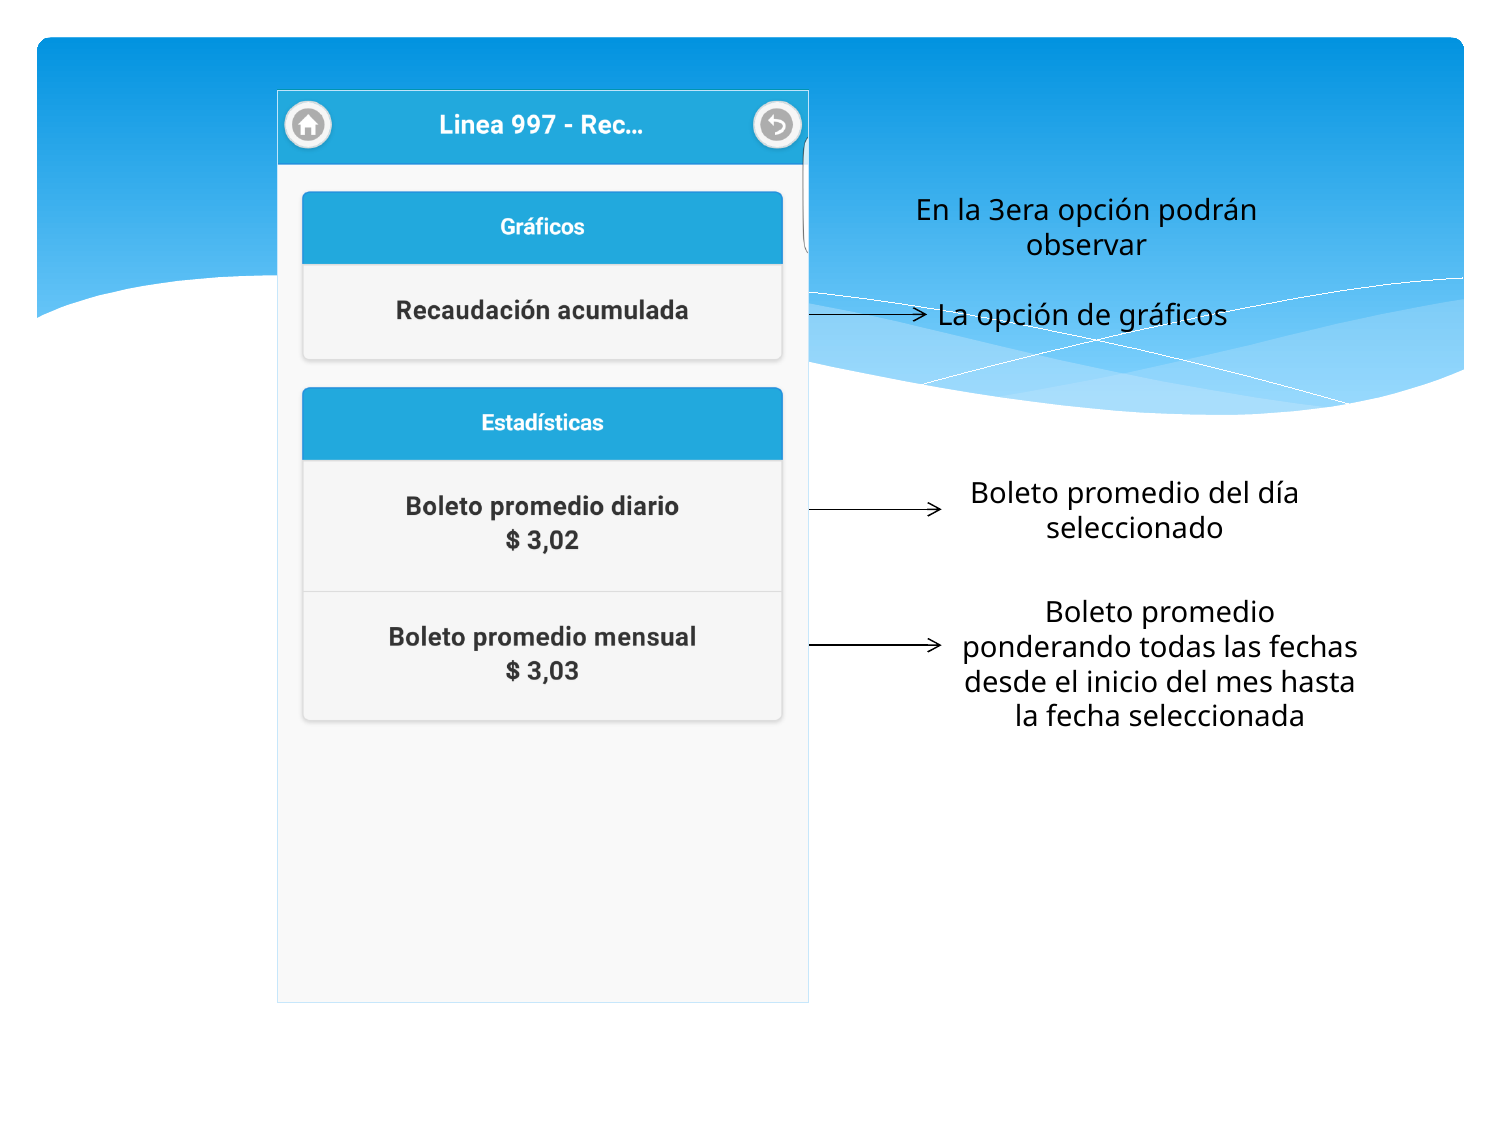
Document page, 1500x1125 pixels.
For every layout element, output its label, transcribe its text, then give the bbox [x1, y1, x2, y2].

text_box Boleto promedio del día seleccionado [916, 432, 1354, 587]
title En la 3era opción podrán observar La opción de gráficos [868, 90, 1306, 398]
text_box Boleto promedio ponderando todas las fechas desde el inicio del mes hasta la fecha seleccionada [941, 586, 1379, 740]
picture [277, 89, 810, 1003]
